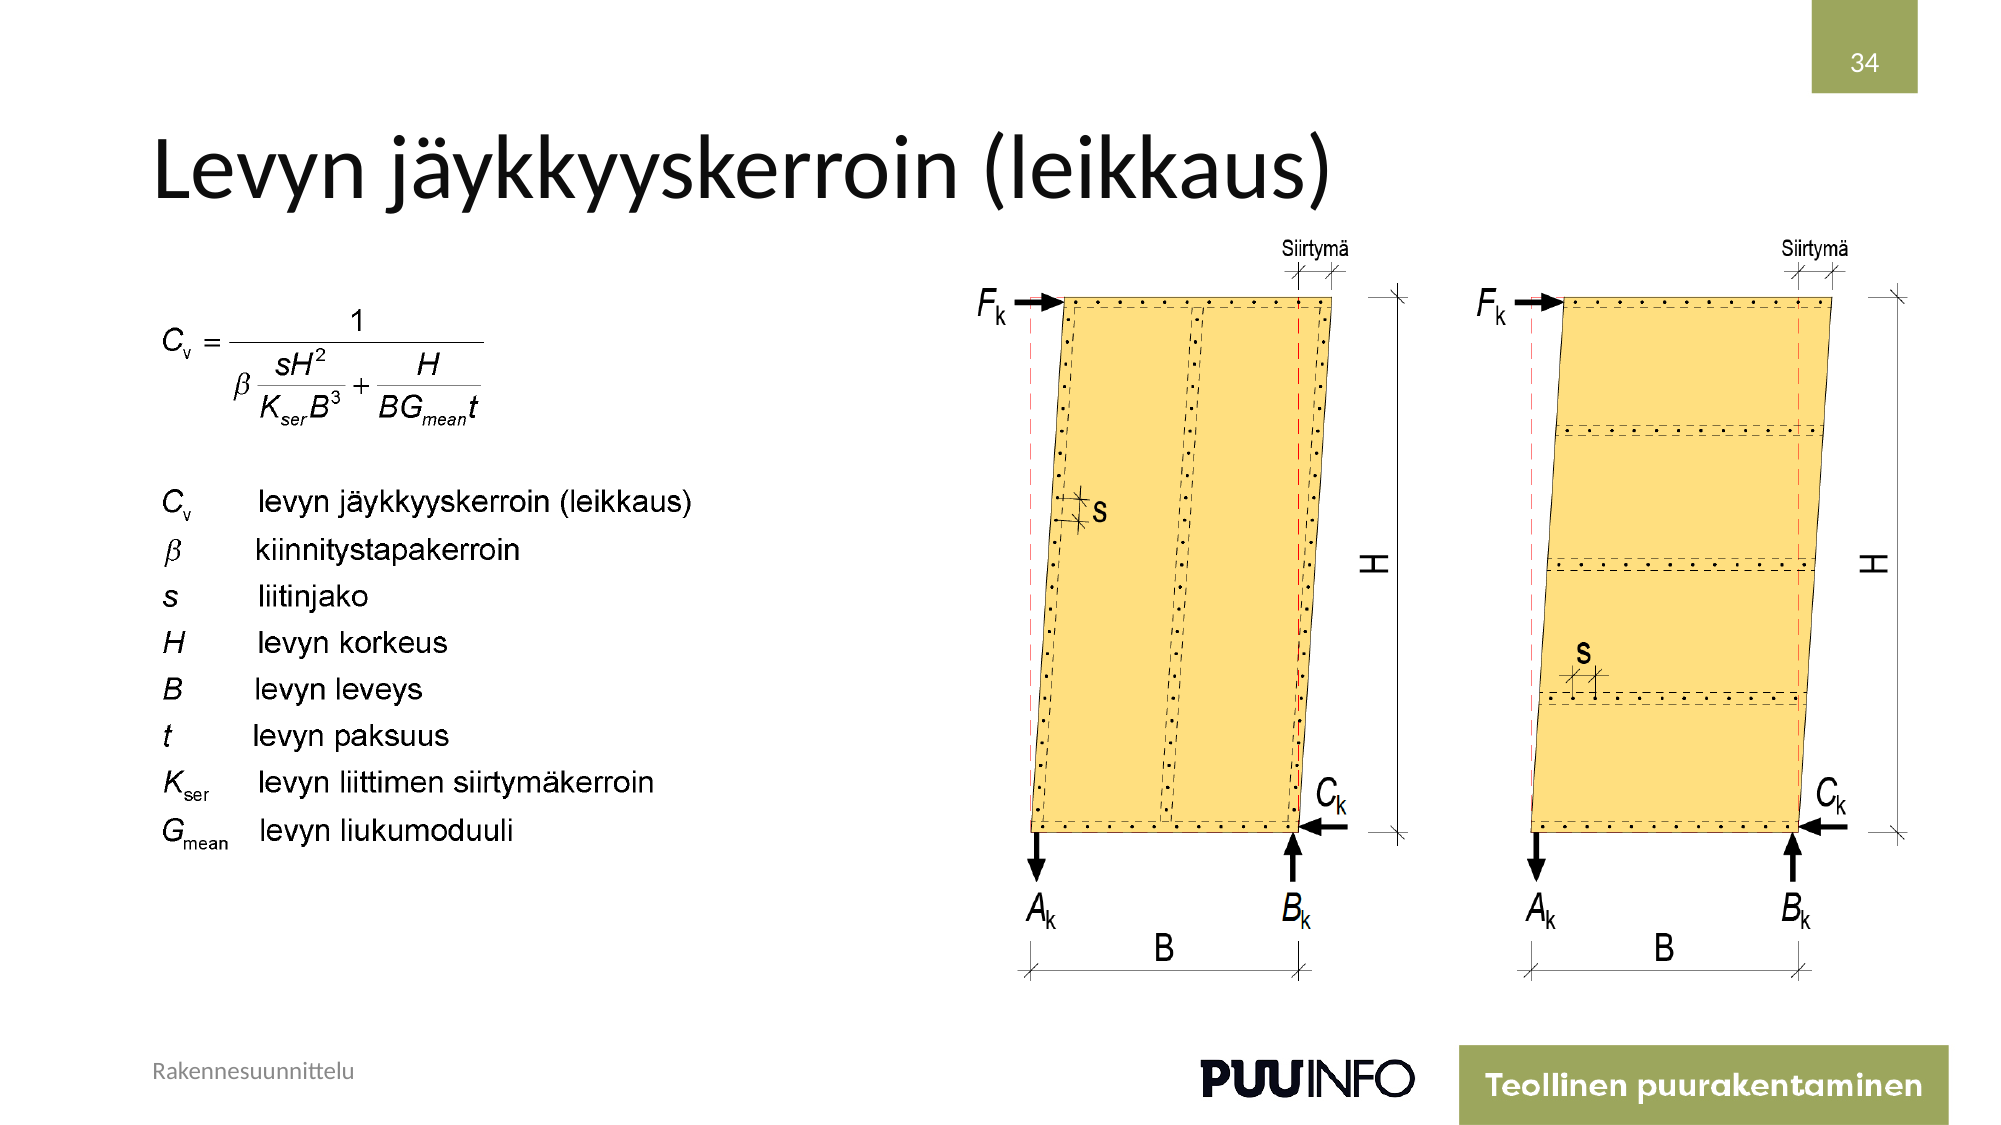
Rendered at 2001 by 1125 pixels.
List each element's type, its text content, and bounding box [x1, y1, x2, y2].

picture [0, 0, 2000, 1125]
title Levyn jäykkyyskerroin (leikkaus) [137, 59, 1863, 278]
slide_number 34 [1811, 29, 1918, 93]
footer Rakennesuunnittelu [137, 1039, 813, 1100]
